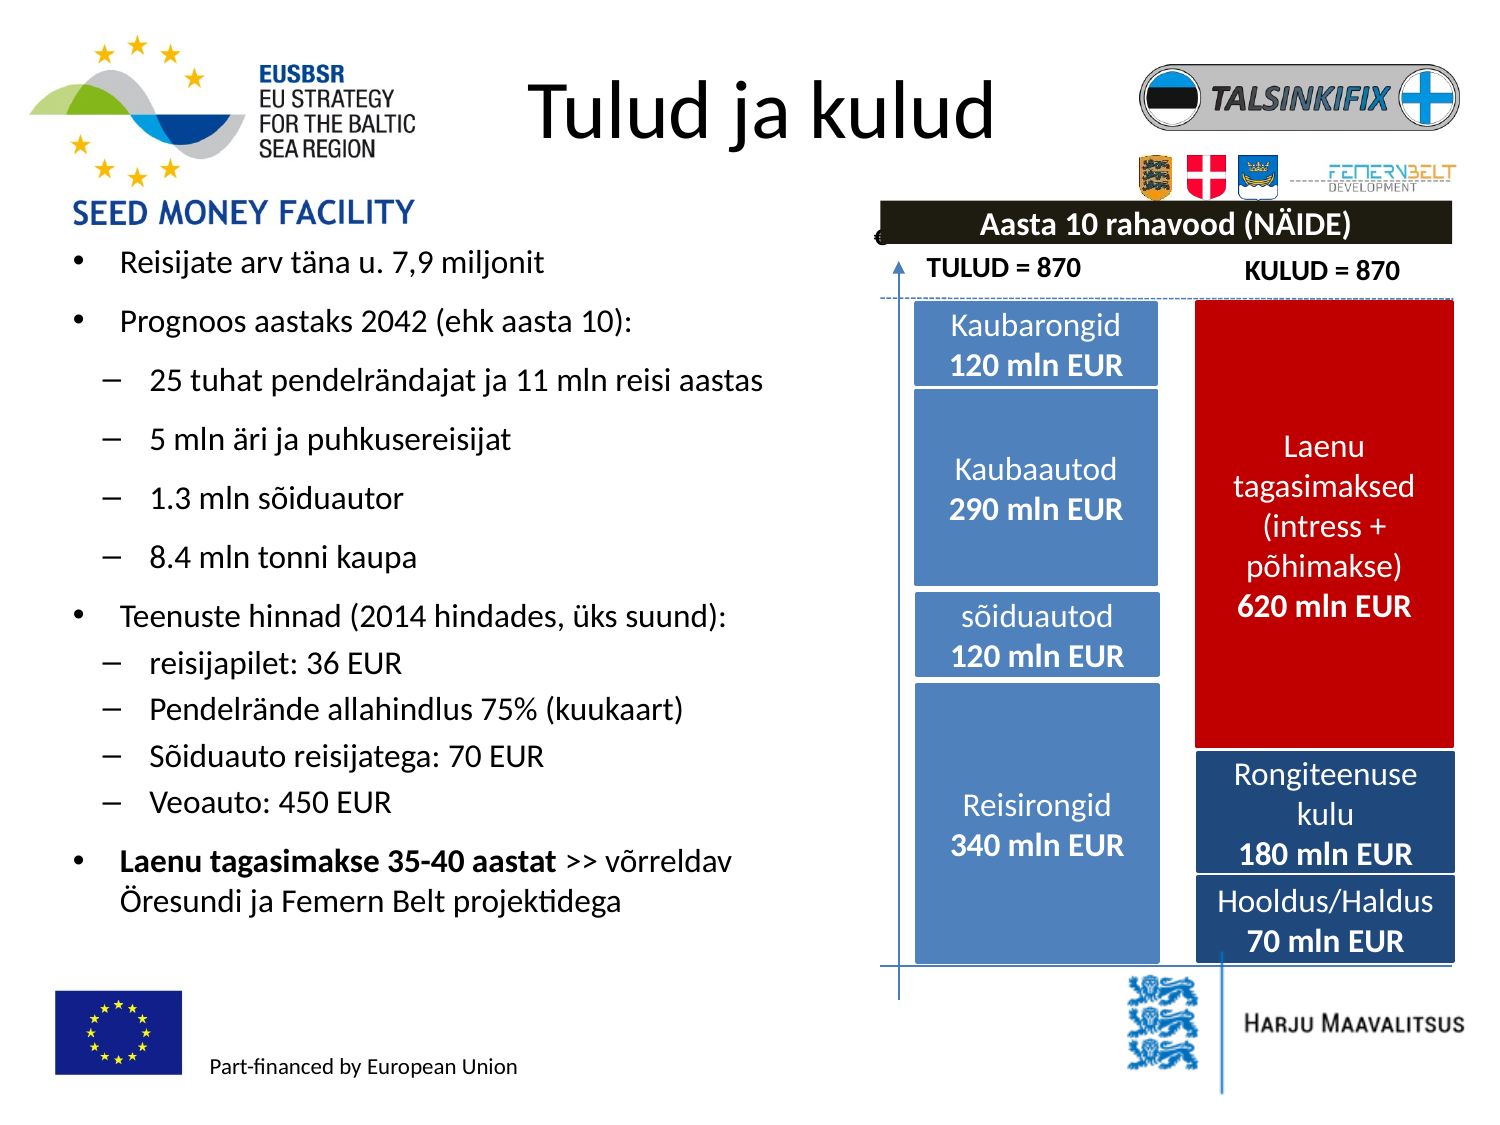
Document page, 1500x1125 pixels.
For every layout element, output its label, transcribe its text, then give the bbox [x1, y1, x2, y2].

picture [1238, 155, 1278, 201]
picture [29, 30, 415, 230]
picture [1139, 155, 1172, 201]
picture [1286, 148, 1460, 208]
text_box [861, 208, 1454, 1000]
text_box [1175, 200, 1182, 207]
picture [1104, 928, 1500, 1118]
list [52, 987, 185, 1078]
text_box Aasta 10 rahavood (NÄIDE) [880, 200, 1135, 207]
text_box Reisijate arv täna u. 7,9 miljonit Prognoos aastaks 2042 (ehk aasta 10): 25 tuhat pendelrändajat ja 11 mln reisi aastas 5 mln äri ja puhkusereisijat 1.3 mln sõiduautor 8.4 mln tonni kaupa Teenuste hinnad (2014 hindades, üks suund): reisijapilet: 36 EUR Pendelrände allahindlus 75% (kuukaart) Sõiduauto reisijatega: 70 EUR Veoauto: 450 EUR Laenu tagasimakse 35-40 aastat >> võrreldav Öresundi ja Femern Belt projektidega [57, 232, 796, 1087]
picture [1139, 64, 1460, 131]
title Tulud ja kulud [420, 47, 1336, 196]
picture [1186, 155, 1226, 201]
